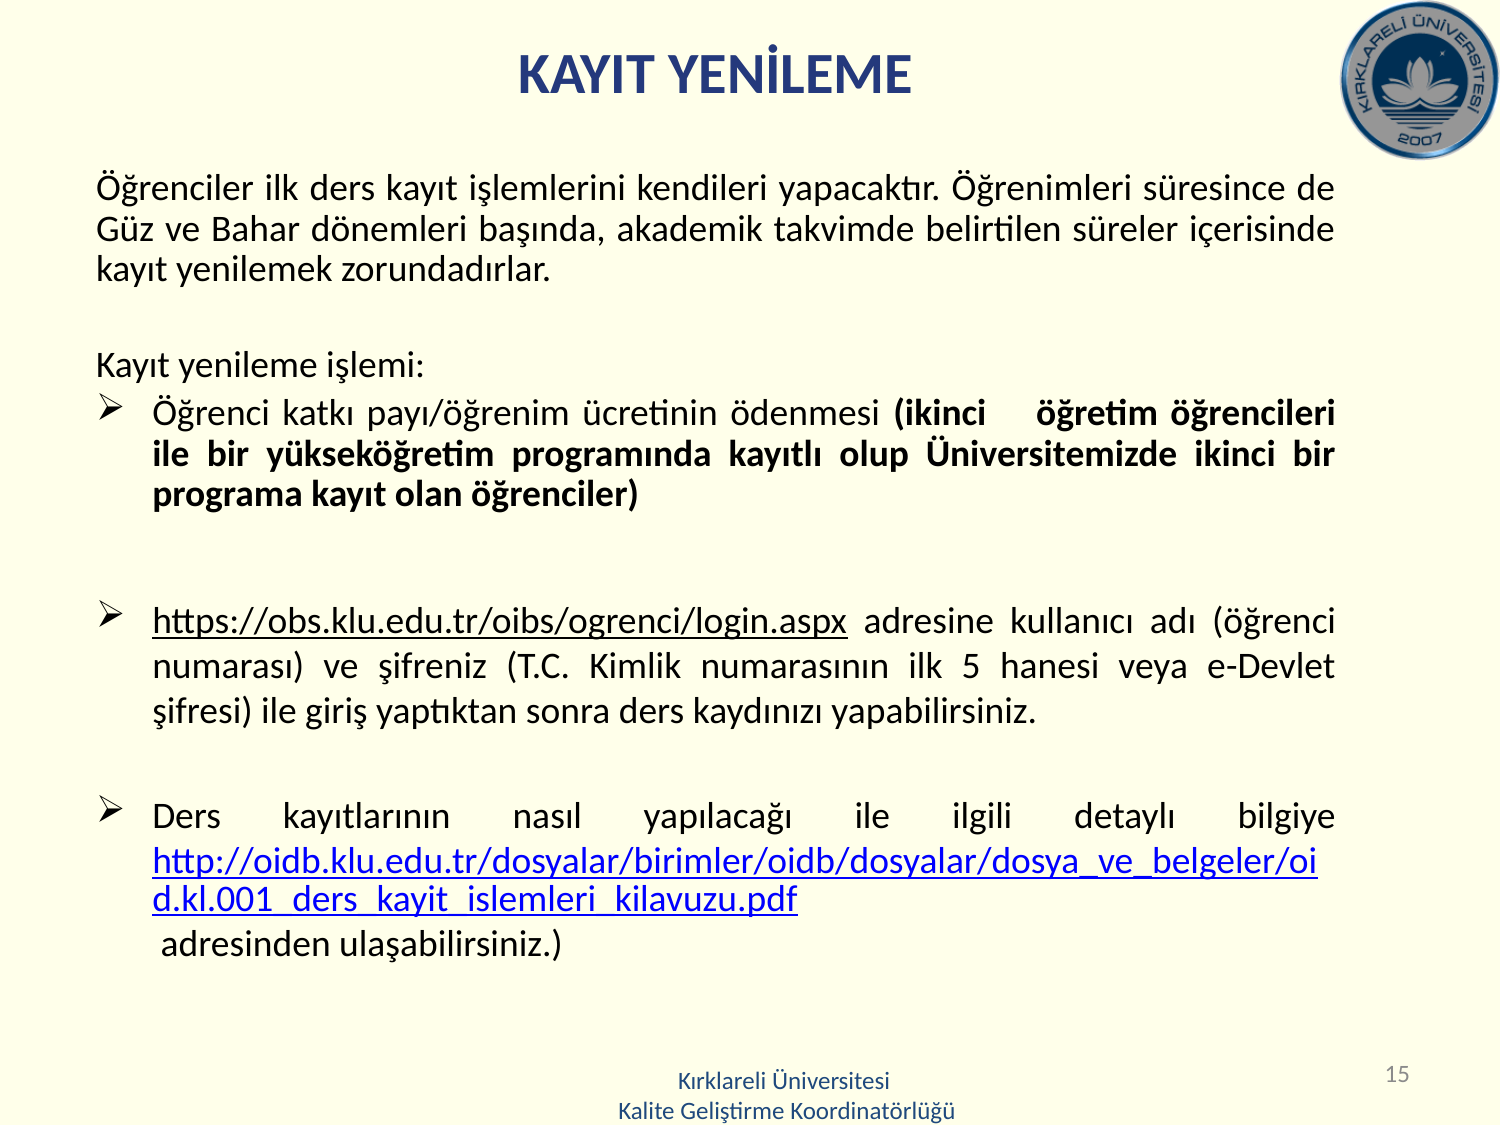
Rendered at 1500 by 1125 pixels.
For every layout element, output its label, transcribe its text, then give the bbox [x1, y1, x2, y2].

list Öğrenciler ilk ders kayıt işlemlerini kendileri yapacaktır. Öğrenimleri süresince de Güz ve Bahar dönemleri başında, akademik takvimde belirtilen süreler içerisinde kayıt yenilemek zorundadırlar. Kayıt yenileme işlemi: Öğrenci katkı payı/öğrenim ücretinin ödenmesi (ikinci öğretim öğrencileri ile bir yükseköğretim programında kayıtlı olup Üniversitemizde ikinci bir programa kayıt olan öğrenciler) https://obs.klu.edu.tr/oibs/ogrenci/login.aspx adresine kullanıcı adı (öğrenci numarası) ve şifreniz (T.C. Kimlik numarasının ilk 5 hanesi veya e-Devlet şifresi) ile giriş yaptıktan sonra ders kaydınızı yapabilirsiniz. Ders kayıtlarının nasıl yapılacağı ile ilgili detaylı bilgiye http://oidb.klu.edu.tr/dosyalar/birimler/oidb/dosyalar/dosya_ve_belgeler/oid.kl.001_ders_kayit_islemleri_kilavuzu.pdf adresinden ulaşabilirsiniz.) [80, 160, 1352, 1004]
text_box Kırklareli Üniversitesi Kalite Geliştirme Koordinatörlüğü [391, 1064, 1183, 1125]
slide_number 15 [1074, 1042, 1425, 1103]
title KAYIT YENİLEME [41, 13, 1334, 128]
picture [1339, 0, 1500, 162]
